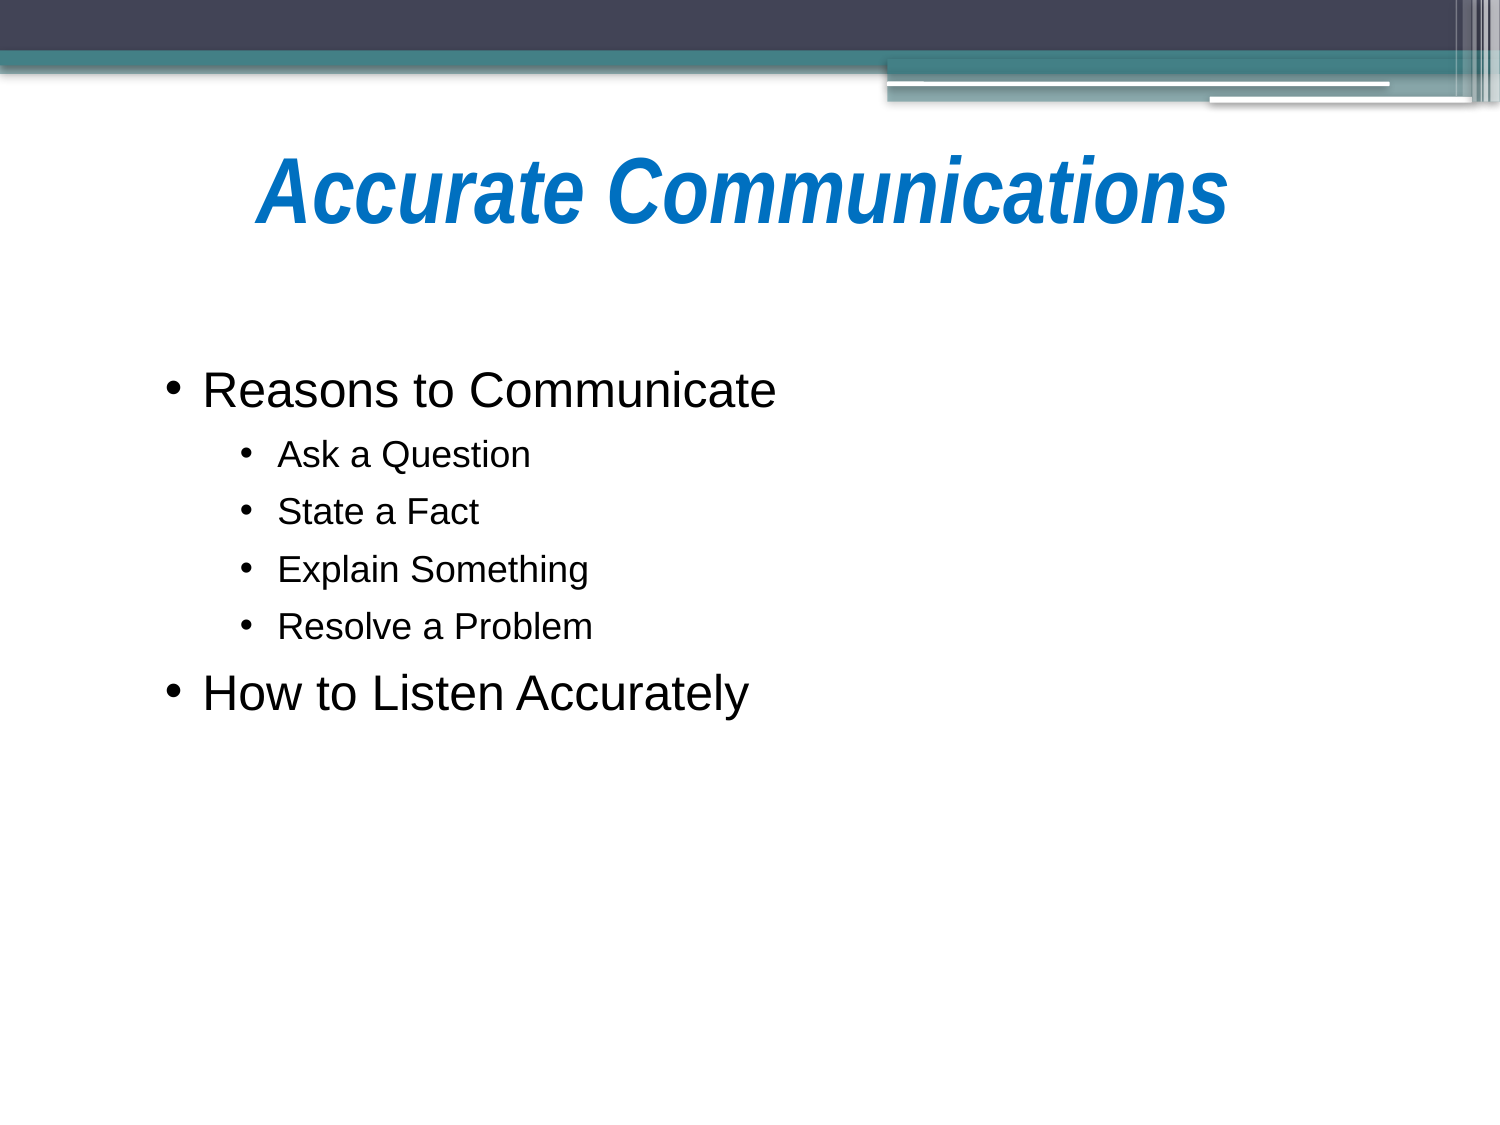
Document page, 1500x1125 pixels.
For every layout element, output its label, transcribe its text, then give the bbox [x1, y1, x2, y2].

title Accurate Communications [137, 99, 1350, 273]
text_box Reasons to Communicate Ask a Question State a Fact Explain Something Resolve a Problem How to Listen Accurately [149, 349, 1350, 773]
